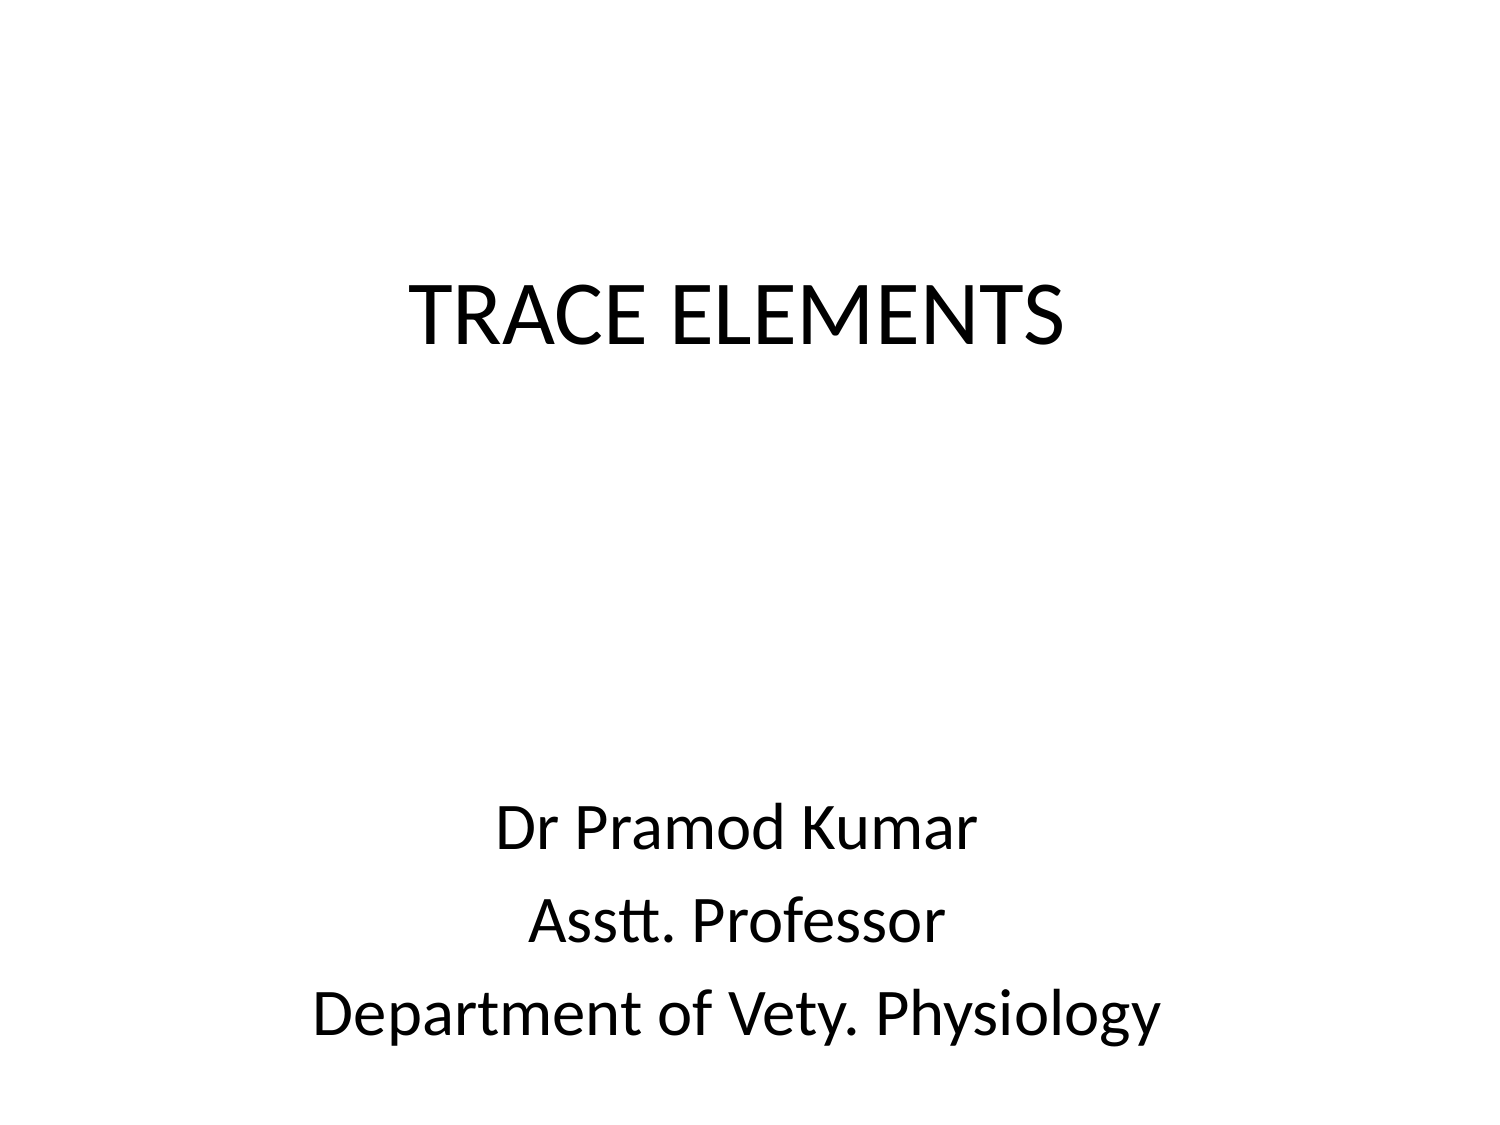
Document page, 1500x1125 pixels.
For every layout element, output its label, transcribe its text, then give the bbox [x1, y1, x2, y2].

subtitle Dr Pramod Kumar Asstt. Professor Department of Vety. Physiology [212, 774, 1263, 1063]
title TRACE ELEMENTS [99, 187, 1375, 429]
